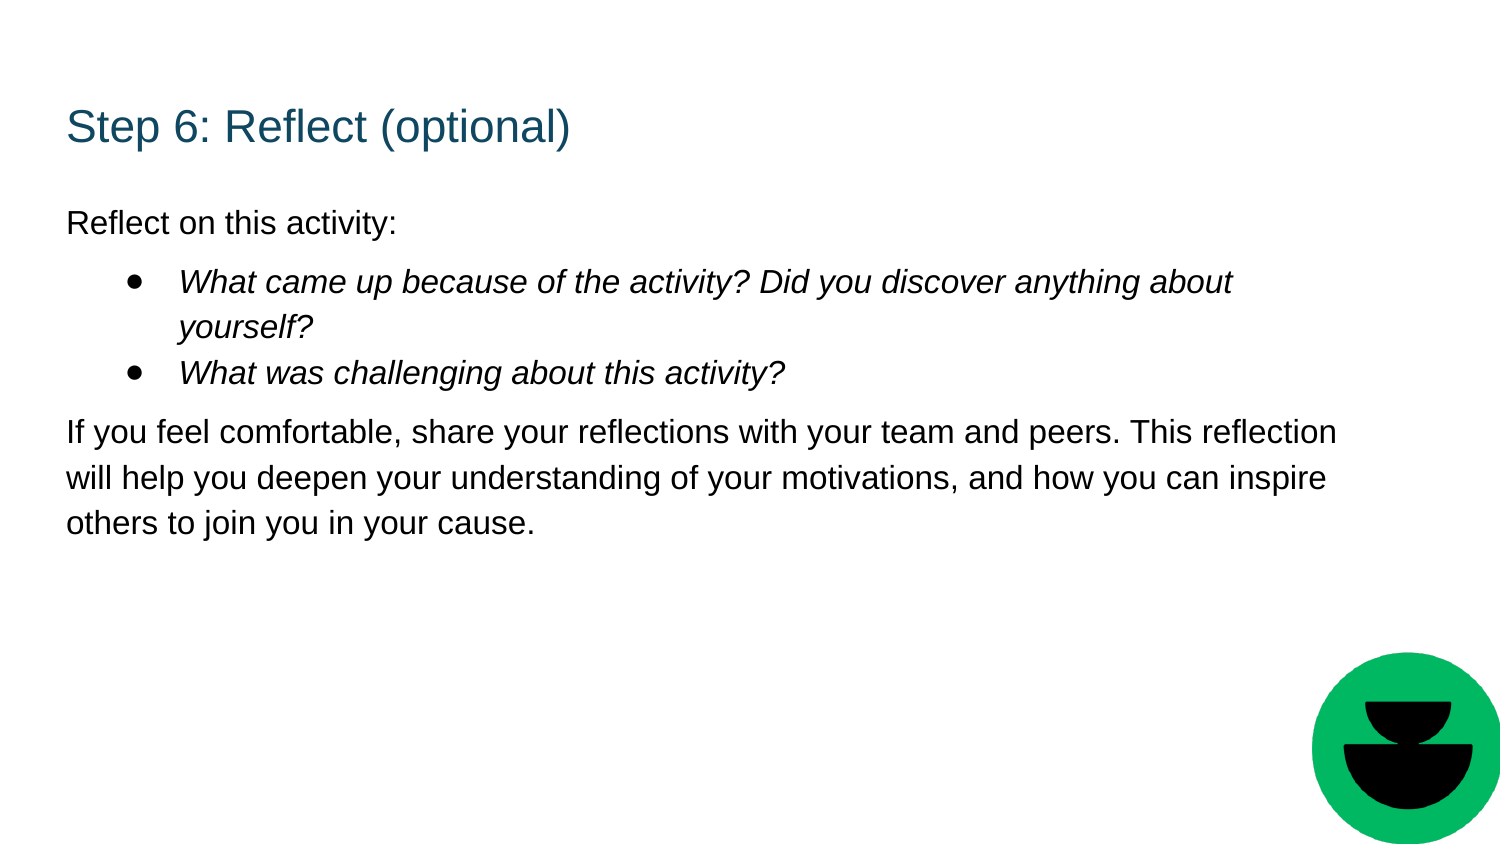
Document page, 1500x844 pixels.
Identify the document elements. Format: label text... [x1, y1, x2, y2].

title Step 6: Reflect (optional) [51, 72, 1449, 167]
picture [1307, 632, 1500, 844]
list Reflect on this activity: What came up because of the activity? Did you discover anything about yourself? What was challenging about this activity? If you feel comfortable, share your reflections with your team and peers. This reflection will help you deepen your understanding of your motivations, and how you can inspire others to join you in your cause. [51, 180, 1355, 741]
